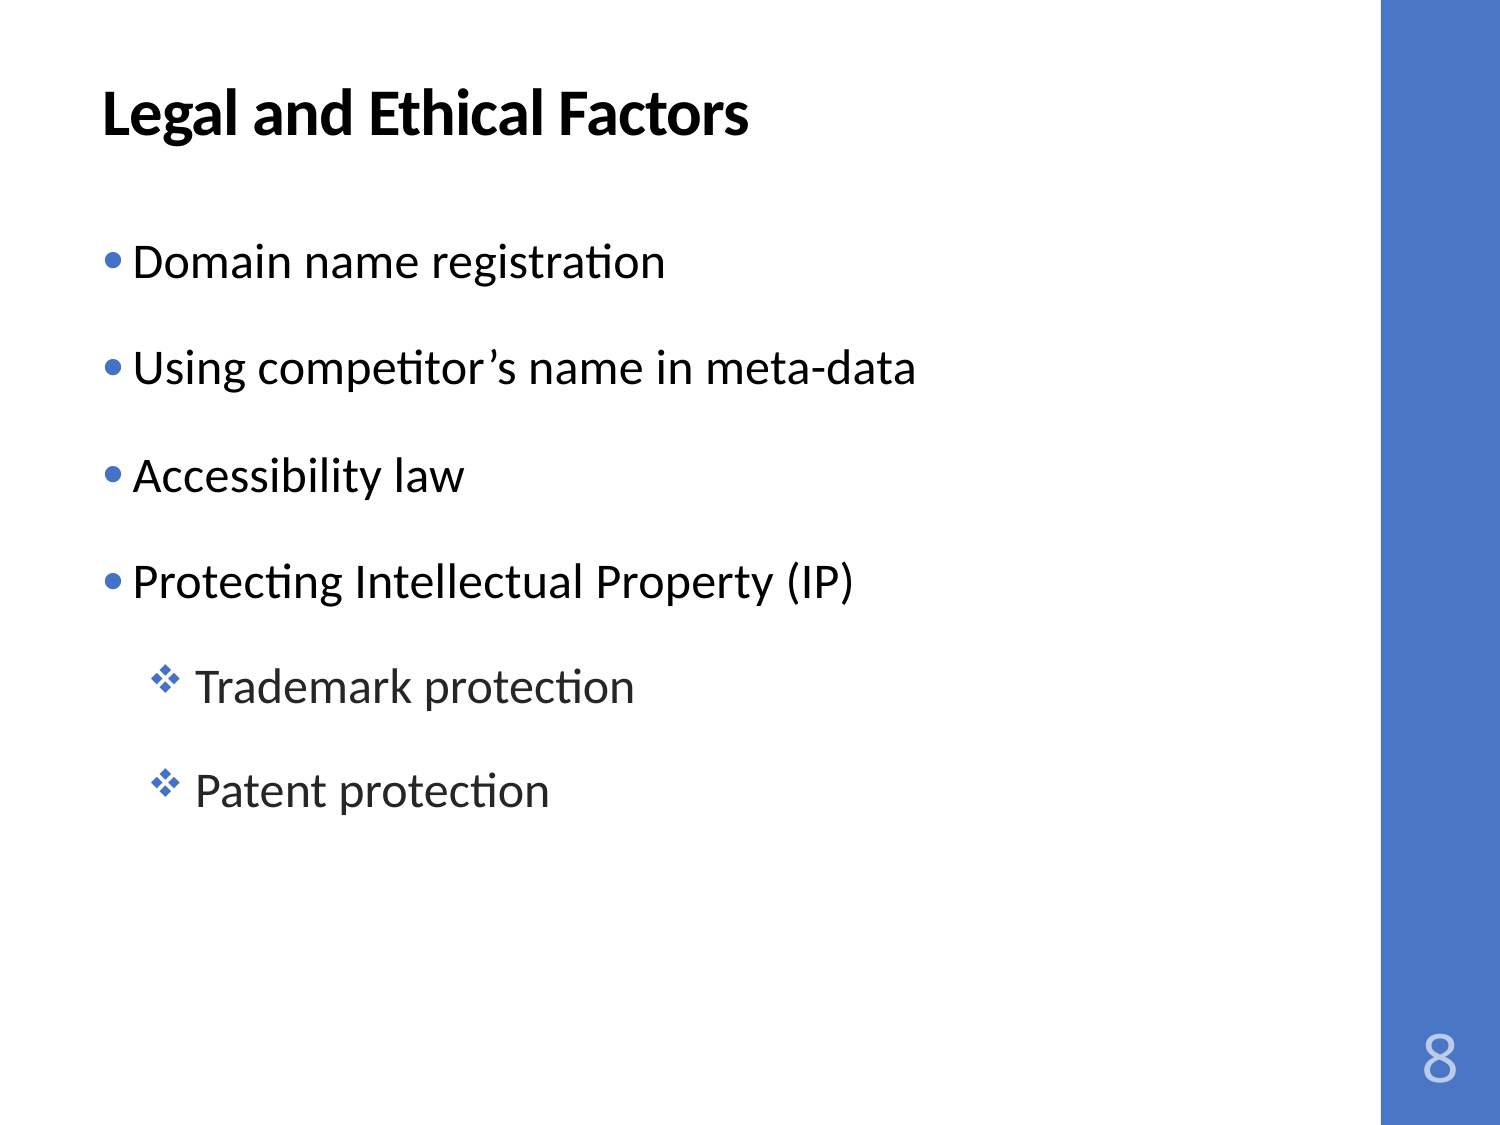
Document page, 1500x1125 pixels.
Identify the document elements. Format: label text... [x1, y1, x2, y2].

title Legal and Ethical Factors [87, 5, 1280, 158]
list Domain name registration Using competitor’s name in meta-data Accessibility law Protecting Intellectual Property (IP) Trademark protection Patent protection [87, 224, 1313, 1000]
slide_number 8 [1384, 1012, 1498, 1110]
